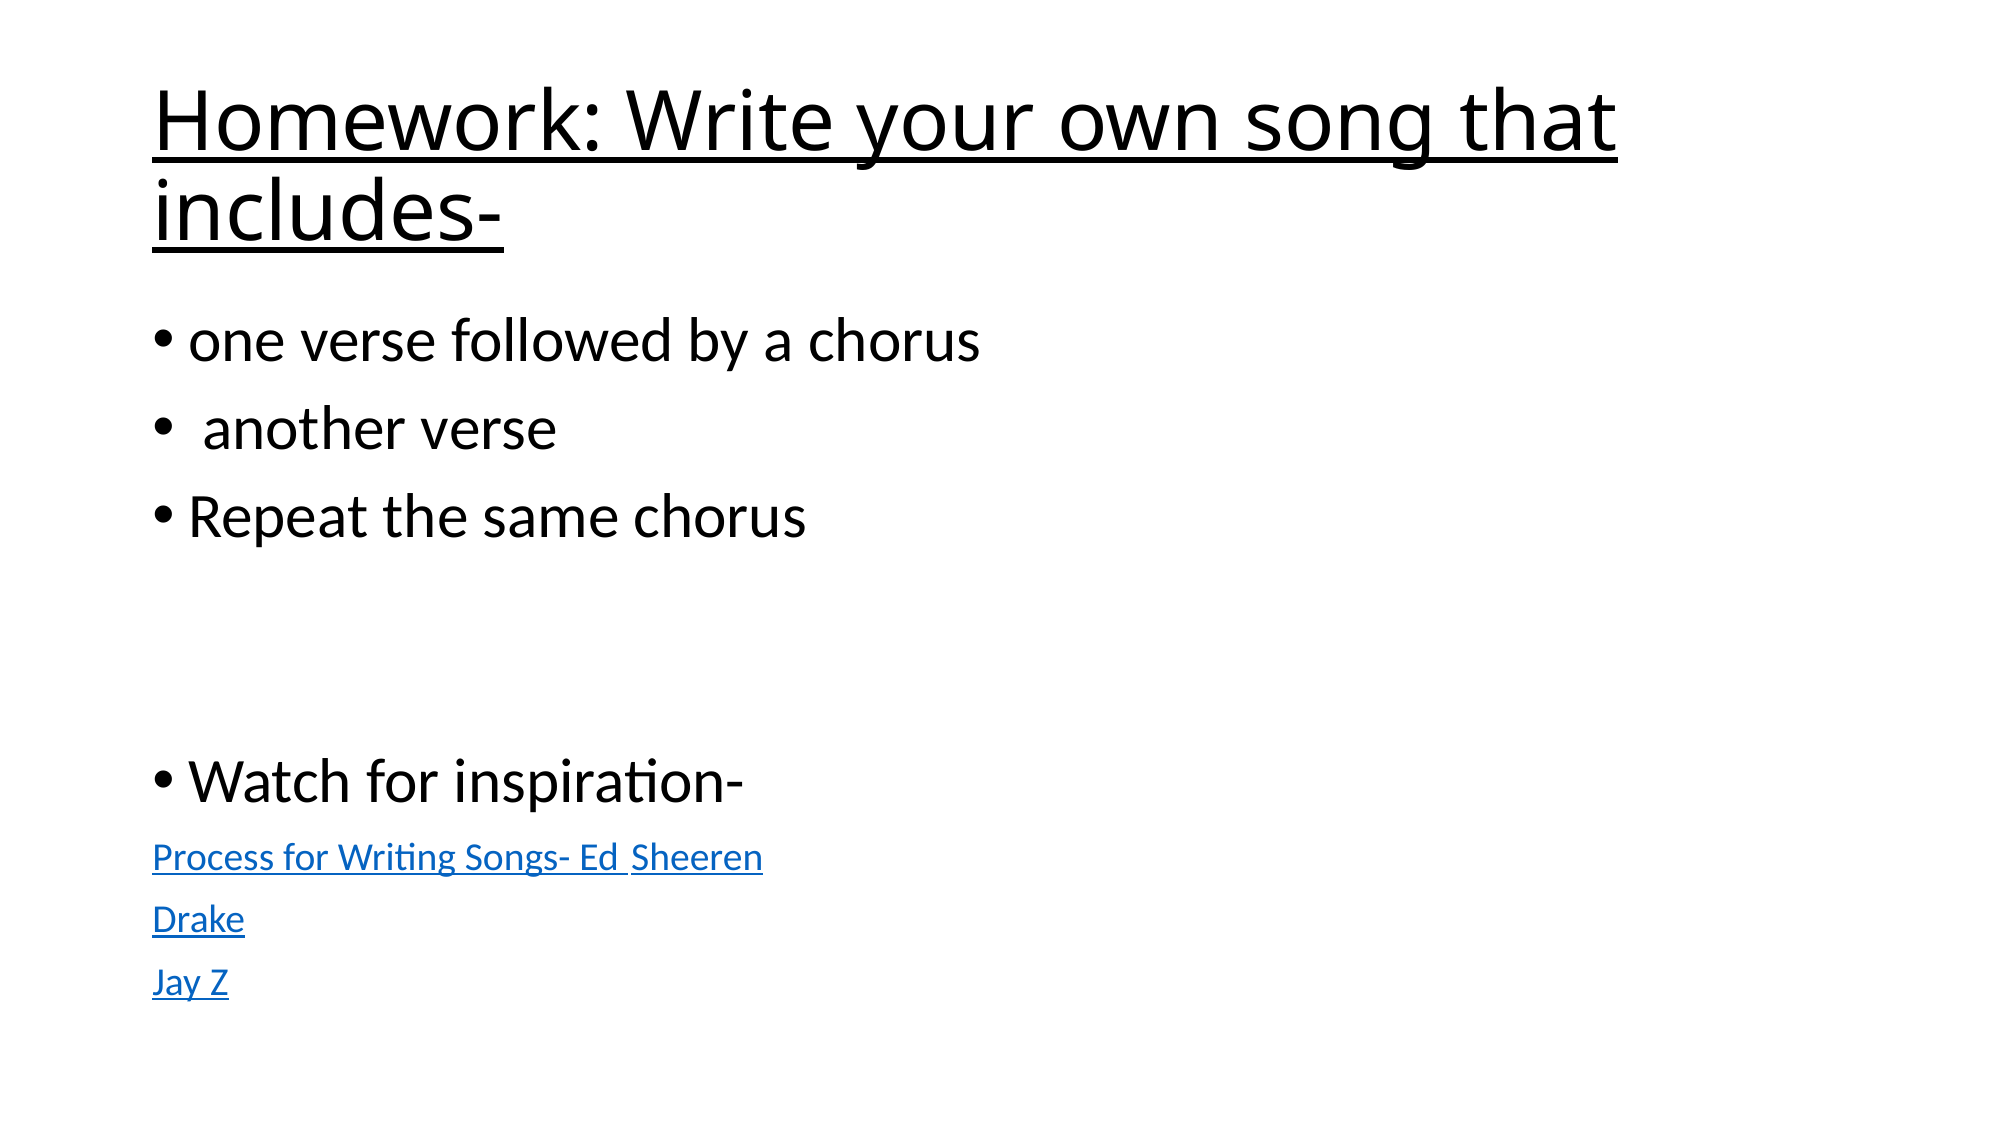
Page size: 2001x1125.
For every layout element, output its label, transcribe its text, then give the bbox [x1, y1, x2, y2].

list one verse followed by a chorus another verse Repeat the same chorus Watch for inspiration- Process for Writing Songs- Ed Sheeren Drake Jay Z [137, 299, 1863, 1014]
title Homework: Write your own song that includes- [137, 59, 1863, 278]
